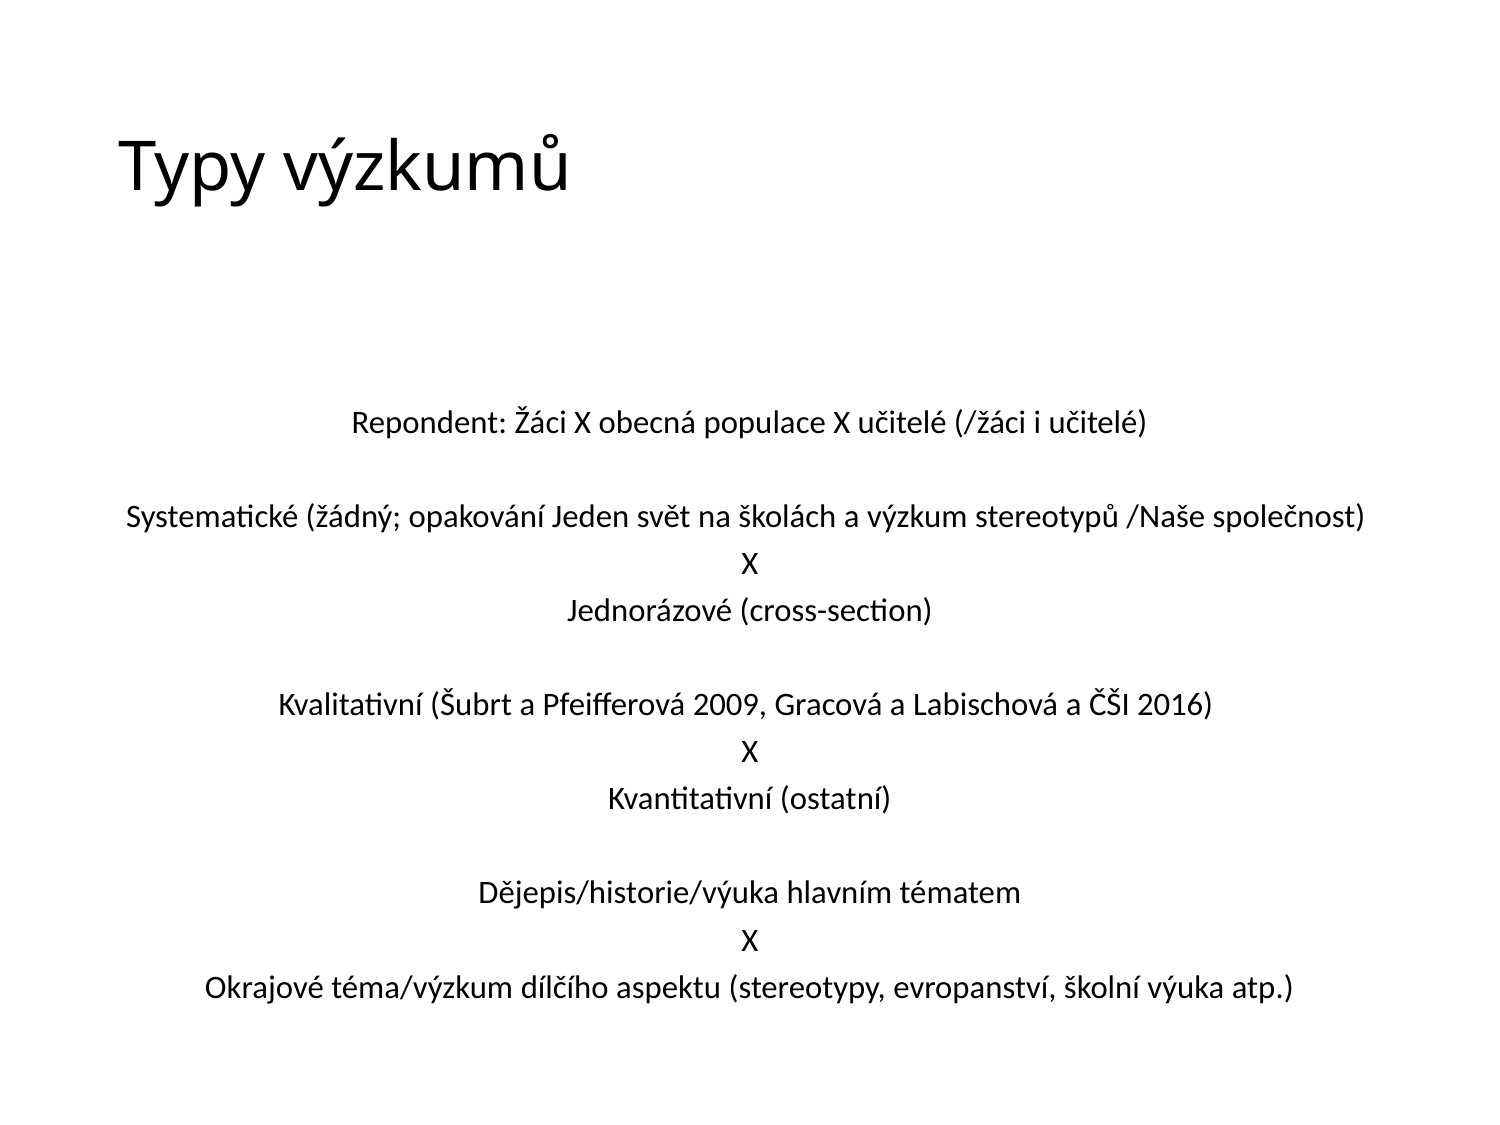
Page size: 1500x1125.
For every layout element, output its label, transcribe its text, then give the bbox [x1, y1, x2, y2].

title Typy výzkumů [103, 59, 1397, 278]
list Repondent: Žáci X obecná populace X učitelé (/žáci i učitelé) Systematické (žádný; opakování Jeden svět na školách a výzkum stereotypů /Naše společnost) X Jednorázové (cross-section) Kvalitativní (Šubrt a Pfeifferová 2009, Gracová a Labischová a ČŠI 2016) X Kvantitativní (ostatní) Dějepis/historie/výuka hlavním tématem X Okrajové téma/výzkum dílčího aspektu (stereotypy, evropanství, školní výuka atp.) [103, 299, 1397, 1014]
